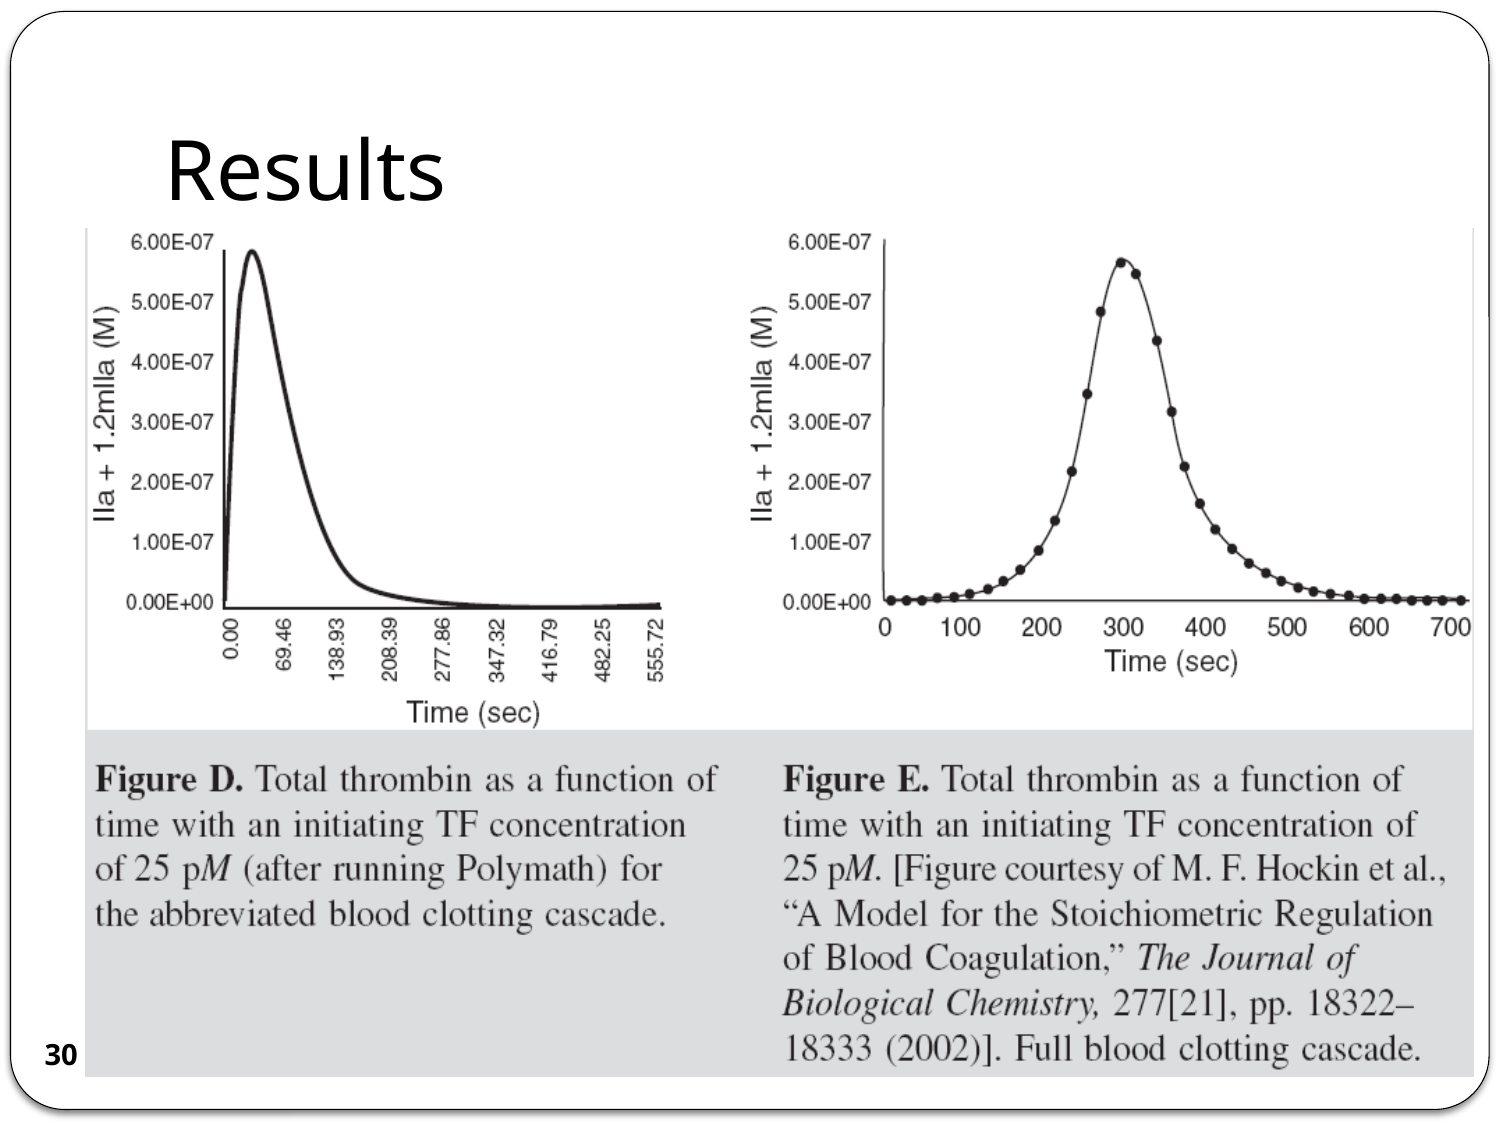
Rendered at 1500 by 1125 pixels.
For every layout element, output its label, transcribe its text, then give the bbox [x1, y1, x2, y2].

title Results [150, 45, 1425, 227]
picture [84, 228, 1474, 1078]
slide_number 30 [23, 1018, 84, 1094]
